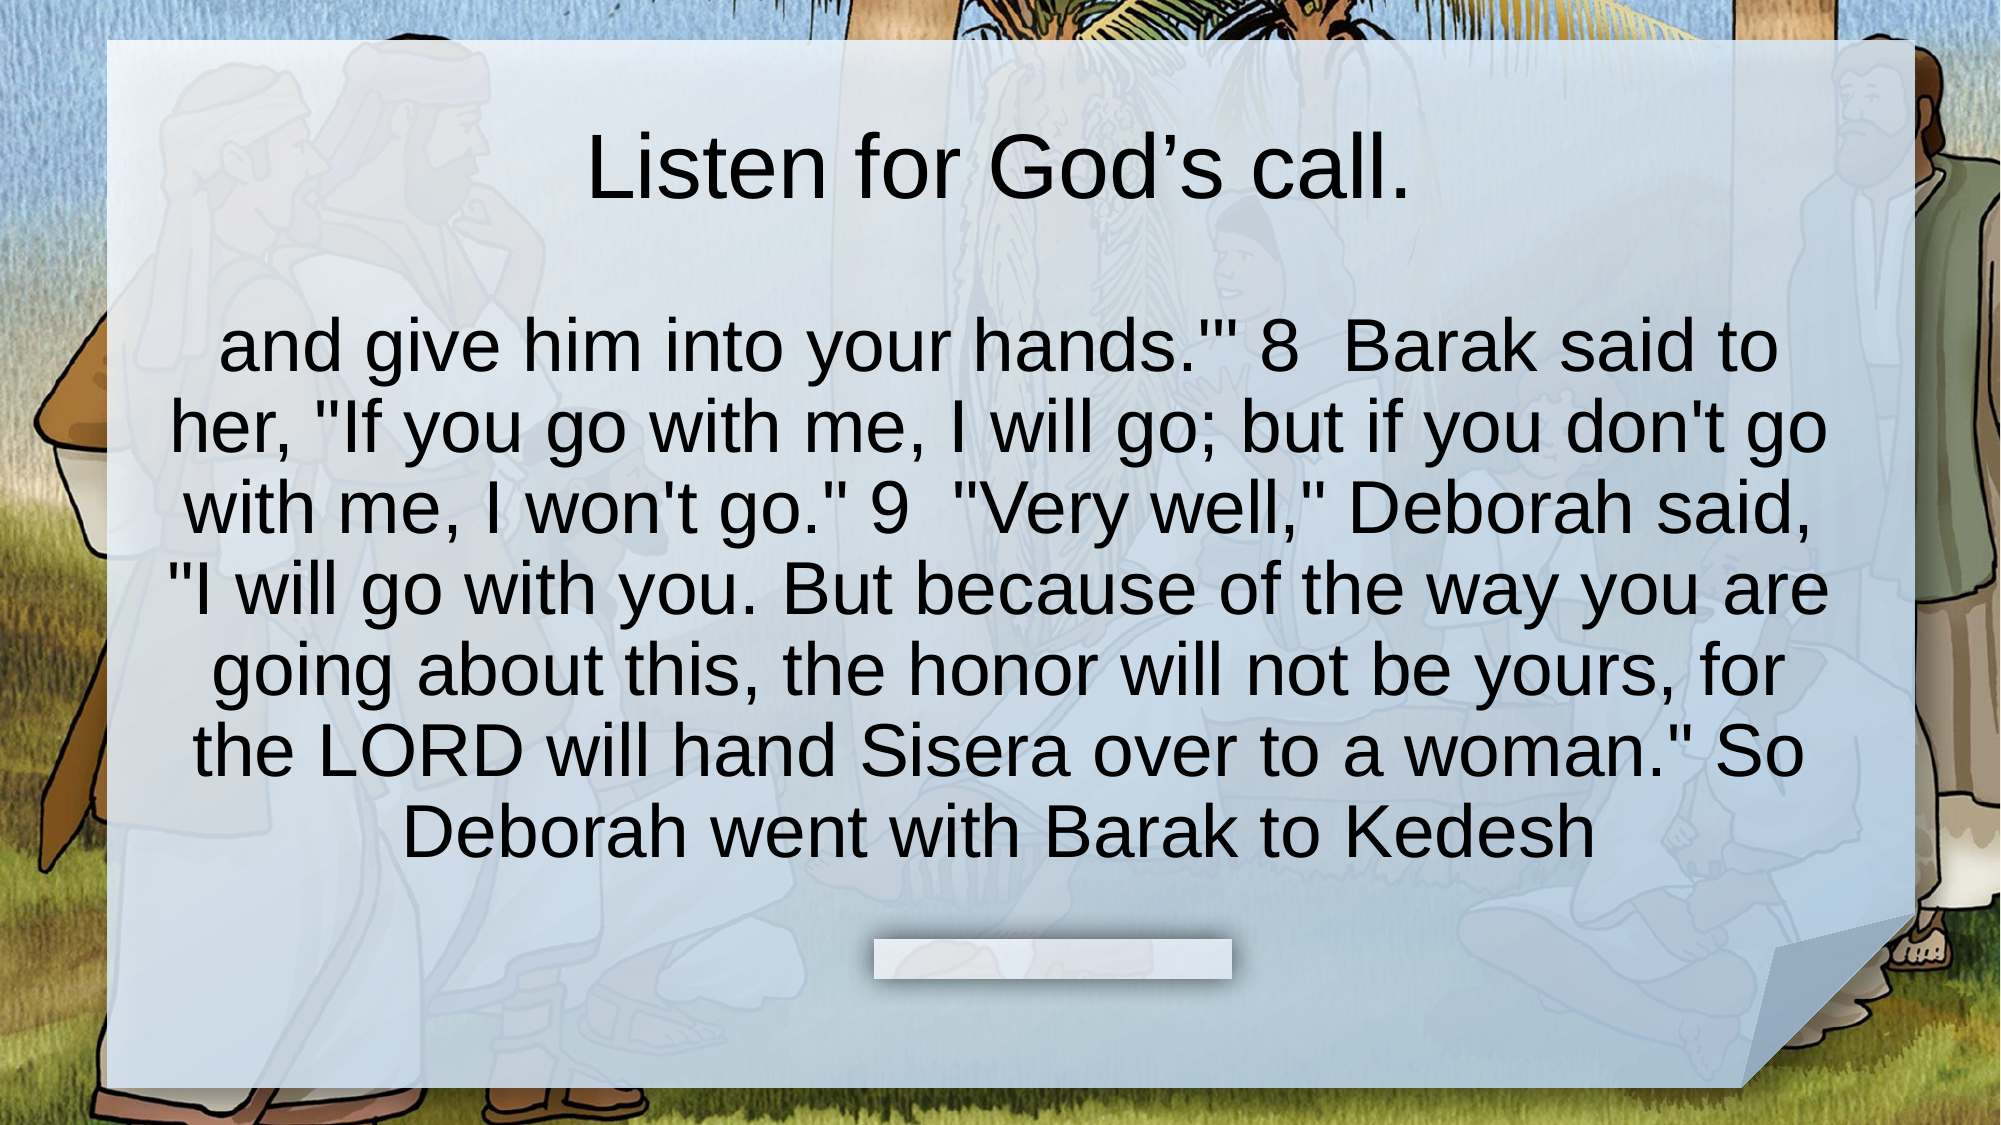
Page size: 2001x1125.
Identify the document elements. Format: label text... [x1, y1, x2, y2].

list and give him into your hands.'" 8 Barak said to her, "If you go with me, I will go; but if you don't go with me, I won't go." 9 "Very well," Deborah said, "I will go with you. But because of the way you are going about this, the honor will not be yours, for the LORD will hand Sisera over to a woman." So Deborah went with Barak to Kedesh [137, 299, 1863, 1014]
picture [0, 0, 2001, 1125]
title Listen for God’s call. [137, 59, 1863, 278]
